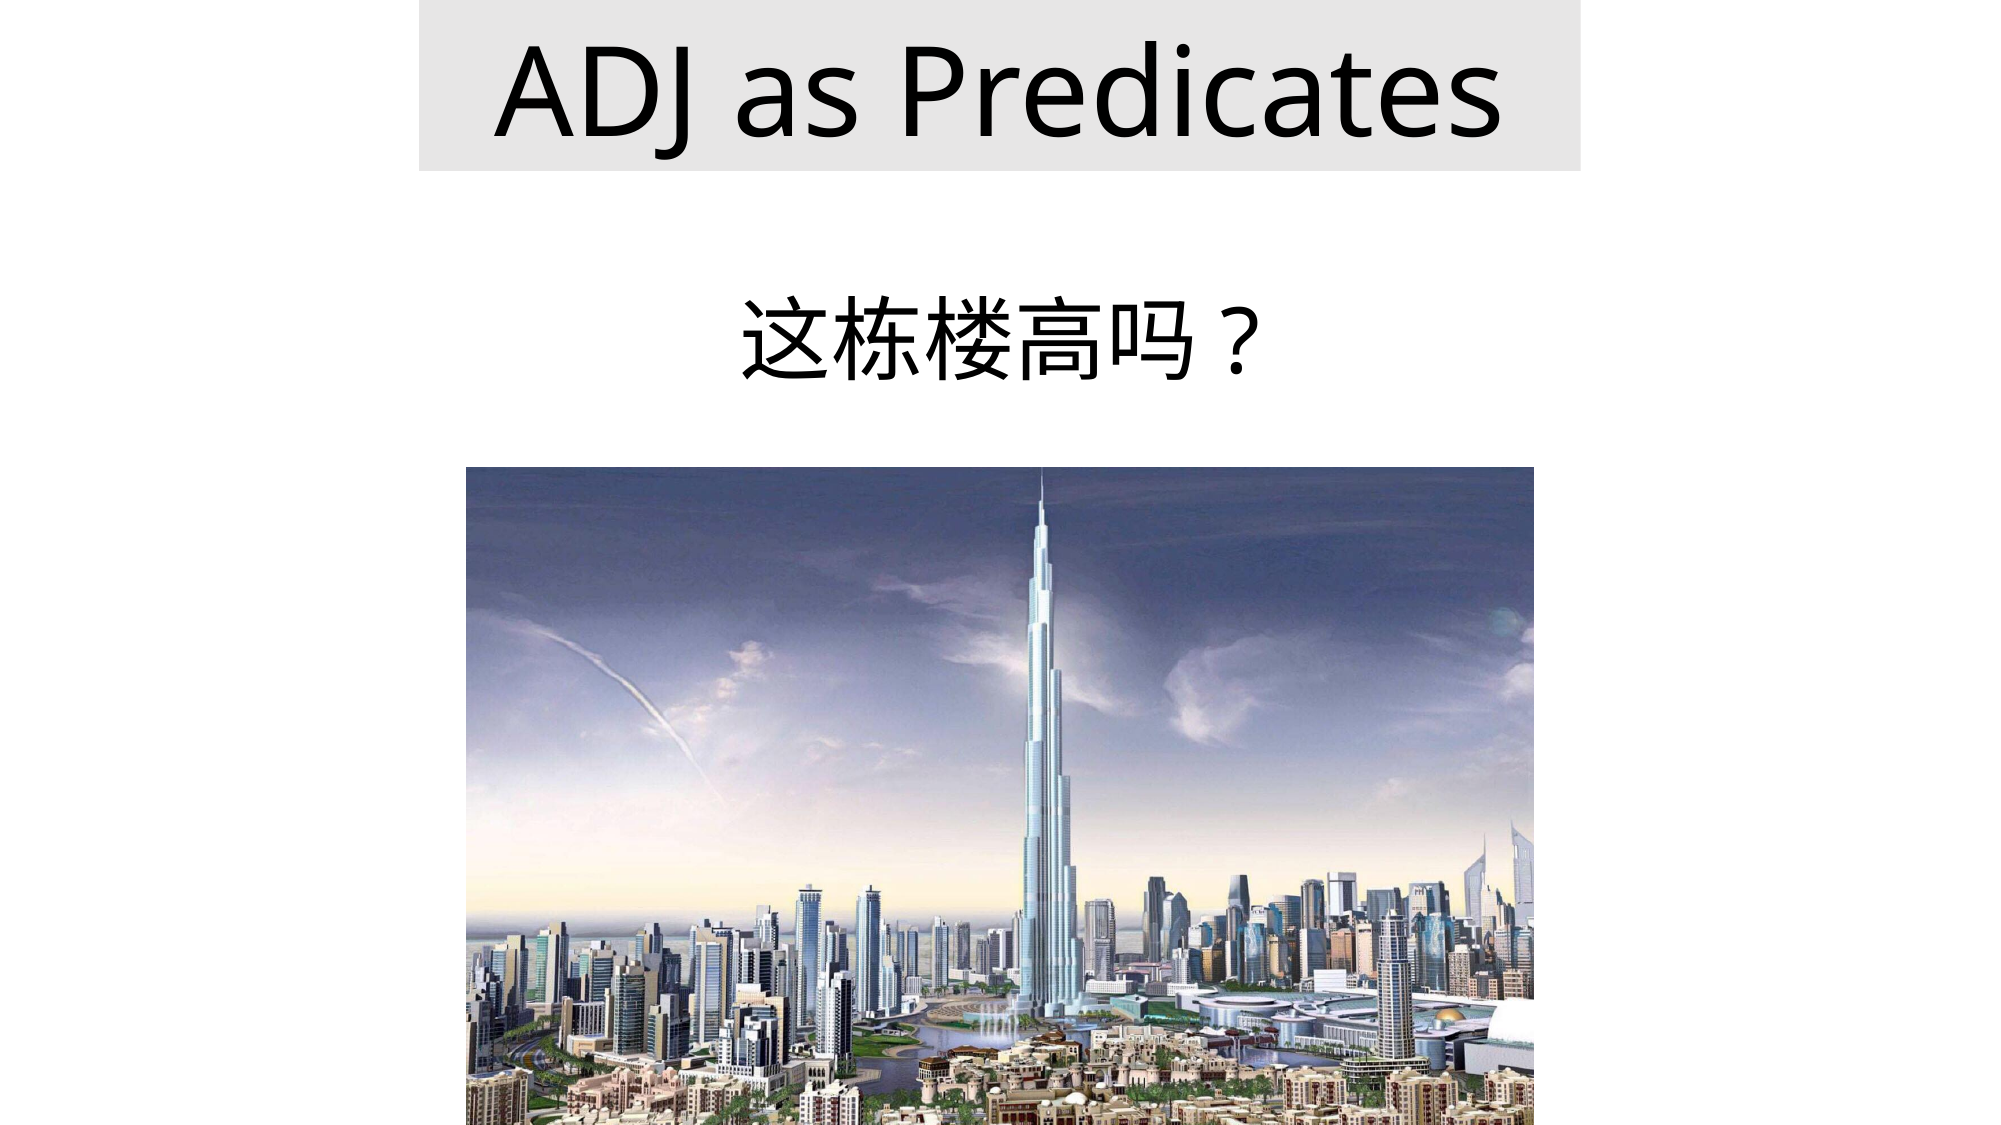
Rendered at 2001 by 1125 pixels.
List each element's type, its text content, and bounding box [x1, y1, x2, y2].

text_box 这栋楼高吗? [0, 274, 2000, 699]
text_box ADJ as Predicates [419, 0, 1581, 171]
picture [466, 467, 1534, 1125]
